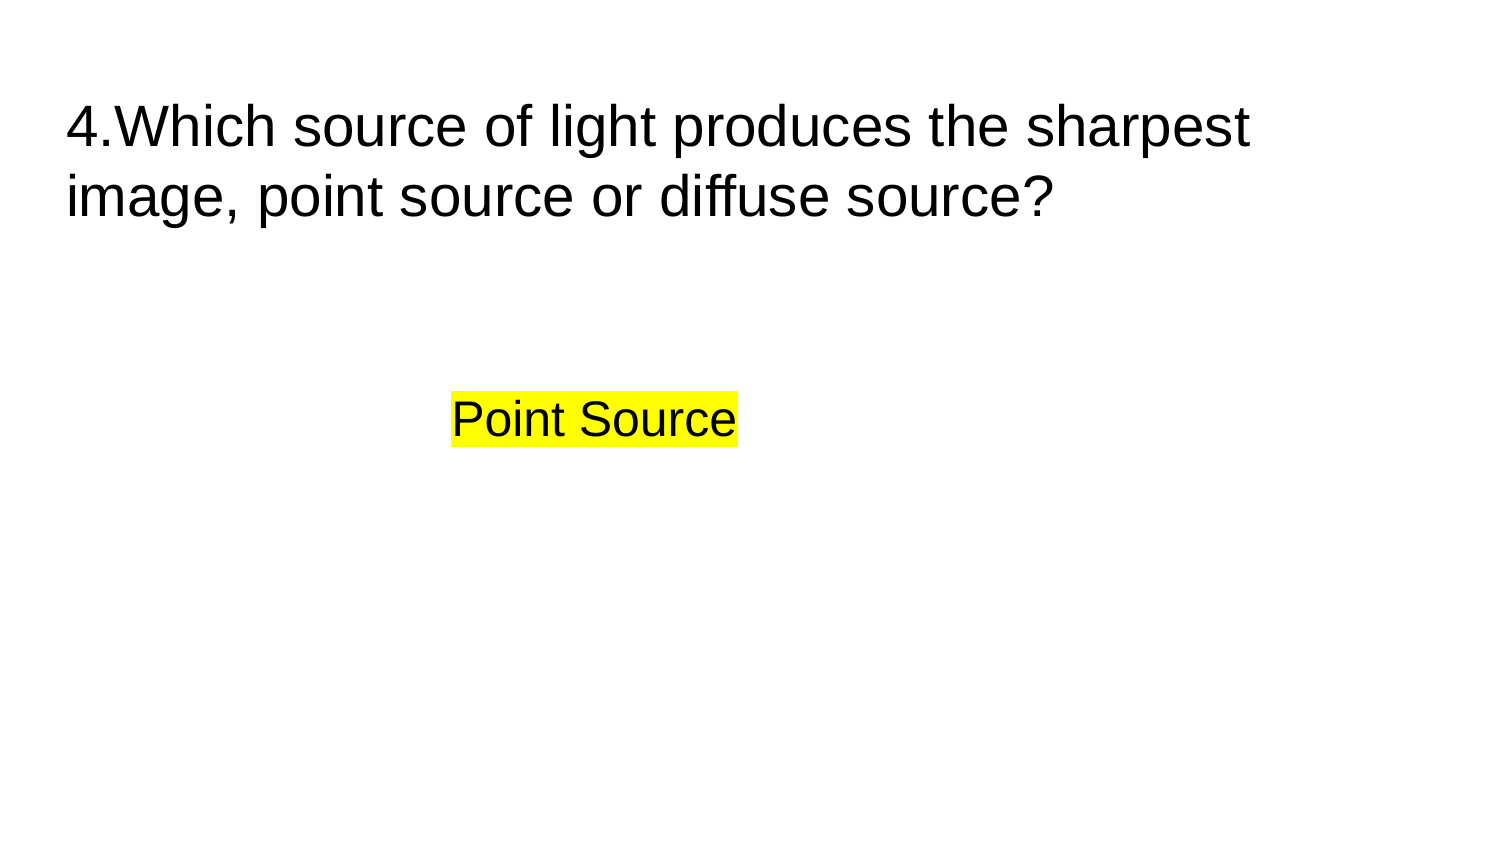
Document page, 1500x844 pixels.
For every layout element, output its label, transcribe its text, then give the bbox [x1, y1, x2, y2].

text_box Point Source [436, 371, 960, 593]
title 4.Which source of light produces the sharpest image, point source or diffuse source? [51, 72, 1449, 277]
